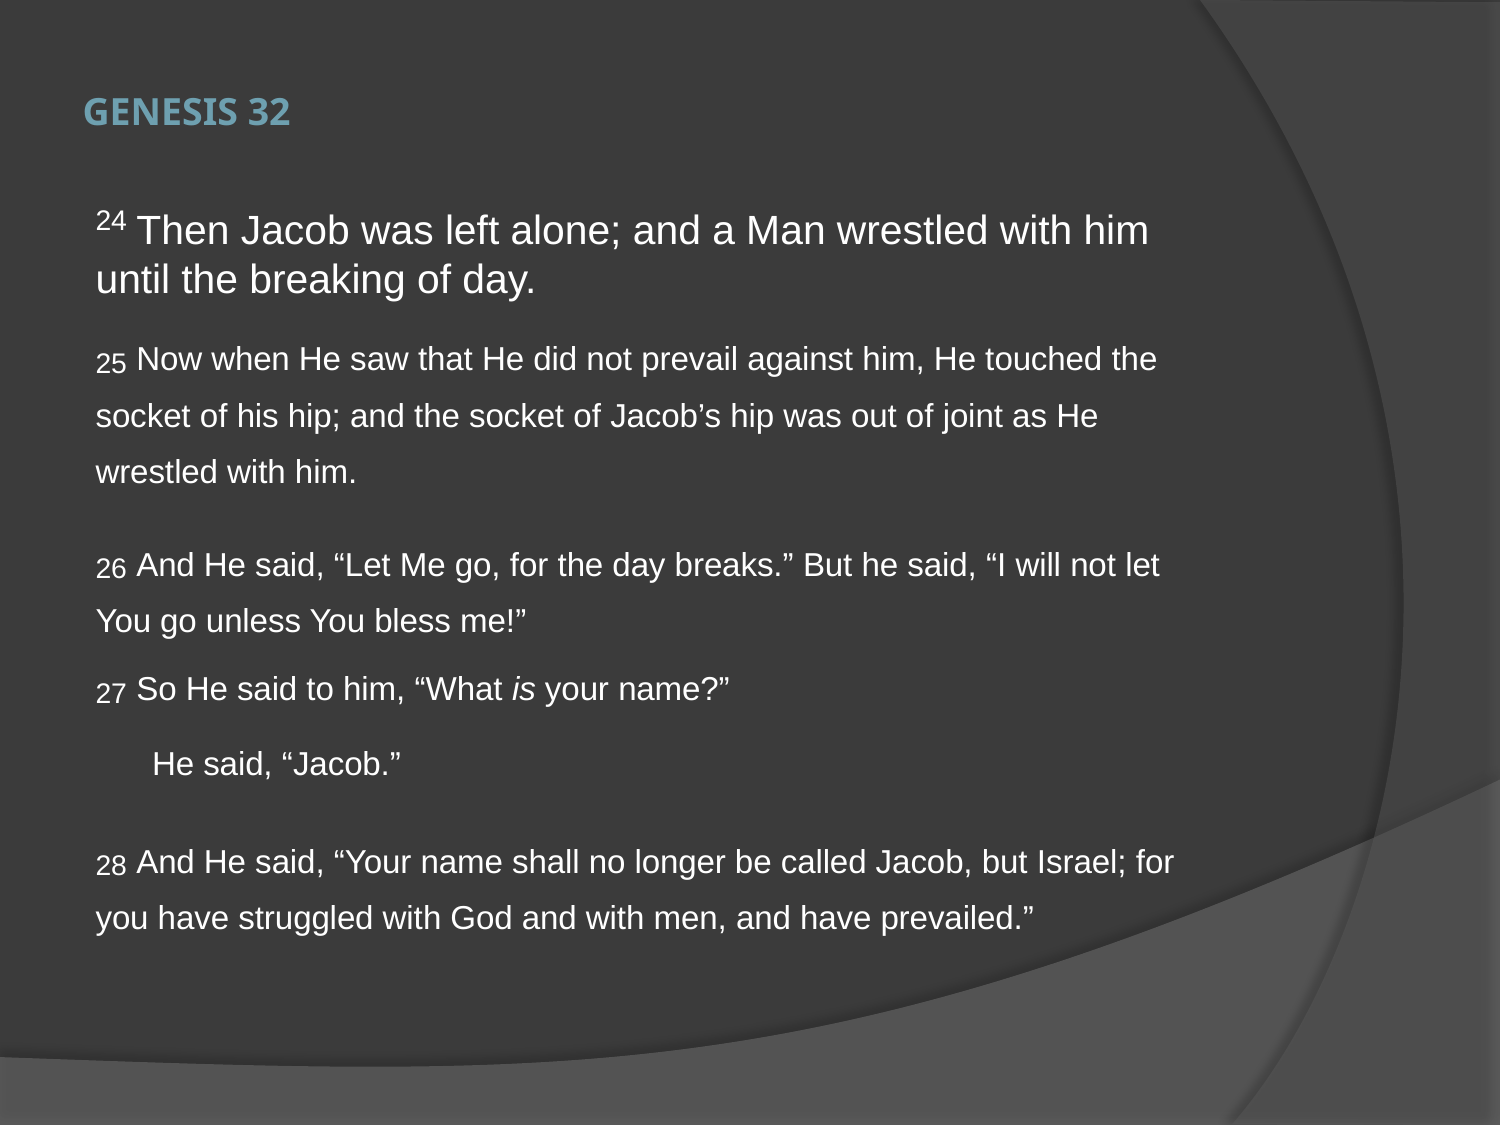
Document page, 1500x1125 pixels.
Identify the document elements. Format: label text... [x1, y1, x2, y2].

title GENESIS 32 [75, 87, 600, 187]
list 24 Then Jacob was left alone; and a Man wrestled with him until the breaking of day. 25 Now when He saw that He did not prevail against him, He touched the socket of his hip; and the socket of Jacob’s hip was out of joint as He wrestled with him. 26 And He said, “Let Me go, for the day breaks.” But he said, “I will not let You go unless You bless me!” 27 So He said to him, “What is your name?” He said, “Jacob.” 28 And He said, “Your name shall no longer be called Jacob, but Israel; for you have struggled with God and with men, and have prevailed.” [75, 187, 1238, 963]
